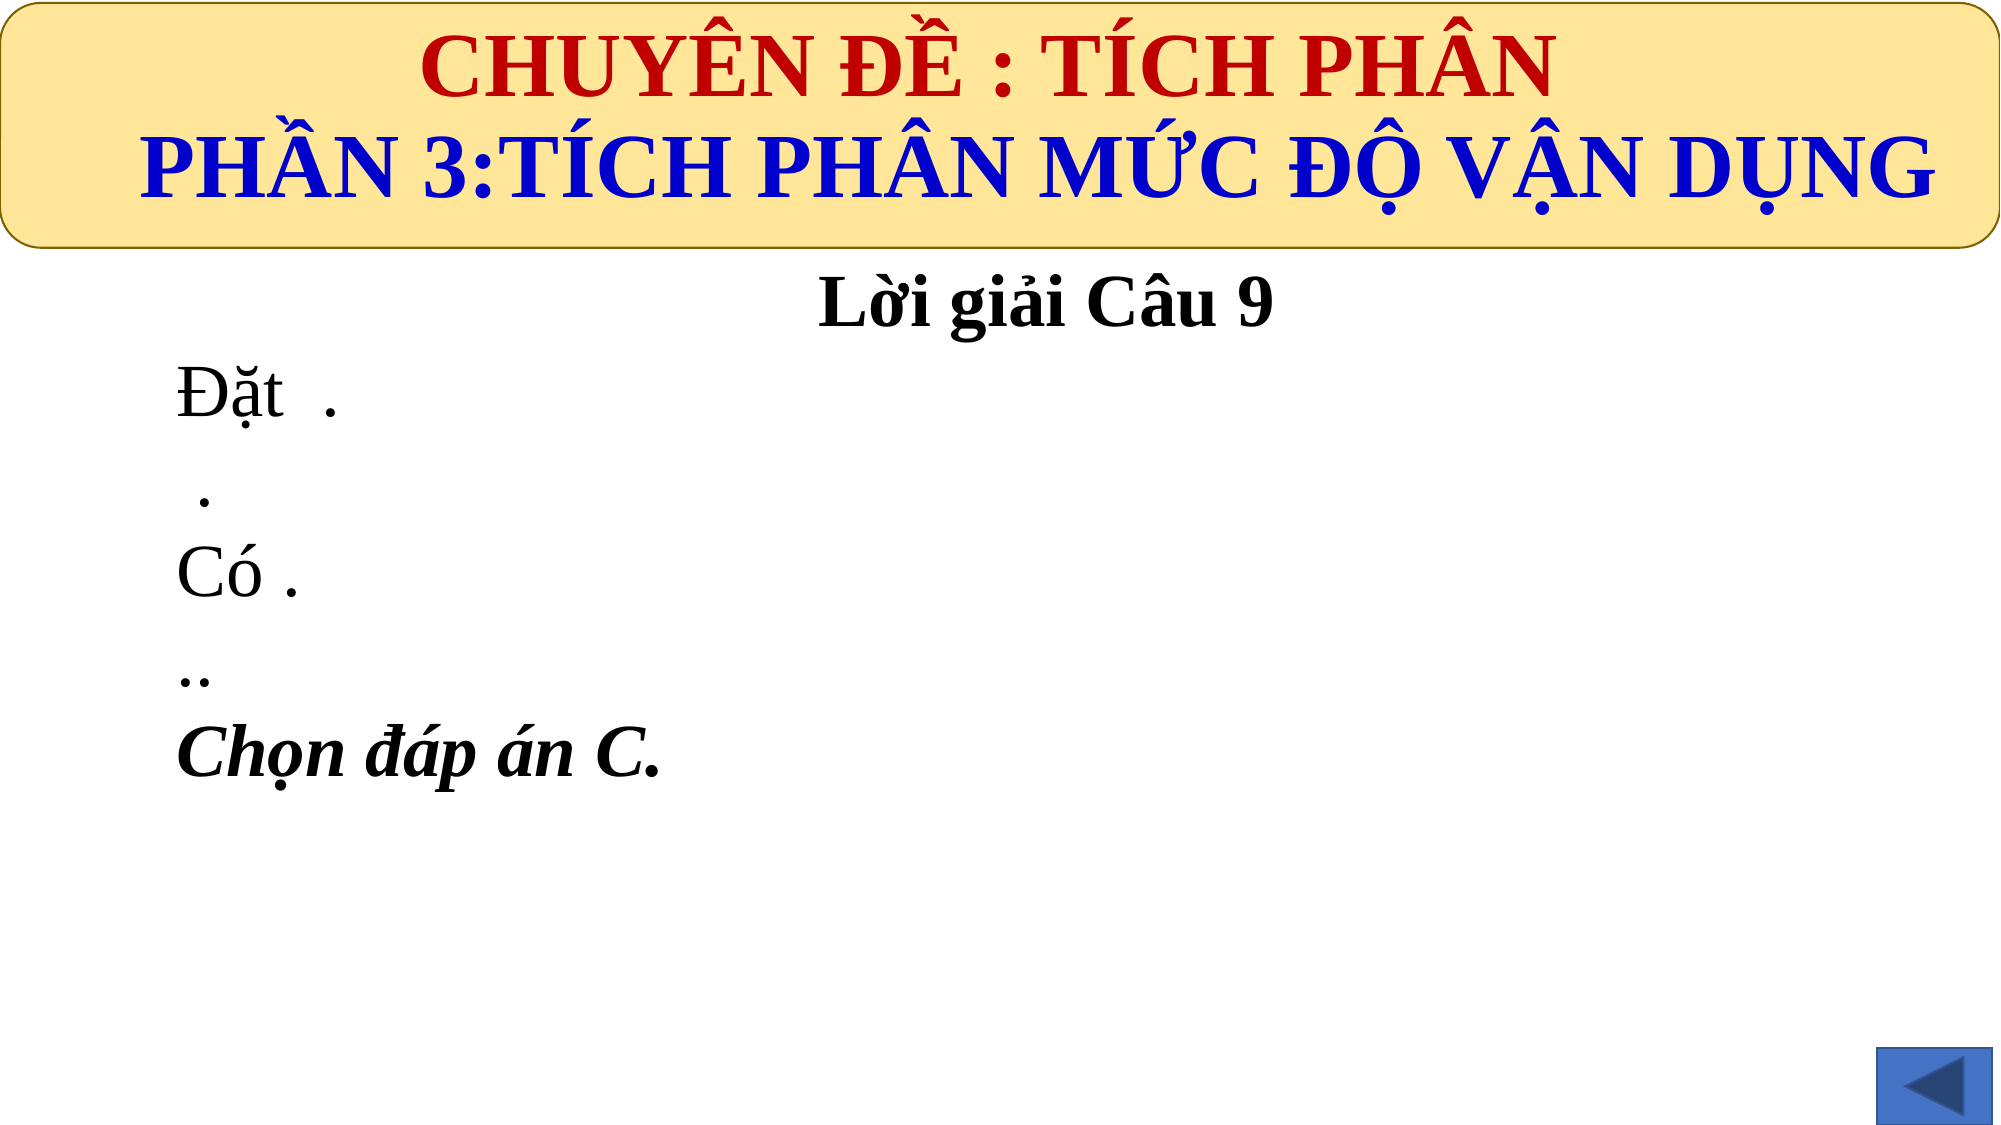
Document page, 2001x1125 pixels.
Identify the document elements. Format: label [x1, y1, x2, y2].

text_box [0, 2, 2000, 248]
text_box [1876, 1047, 1993, 1125]
